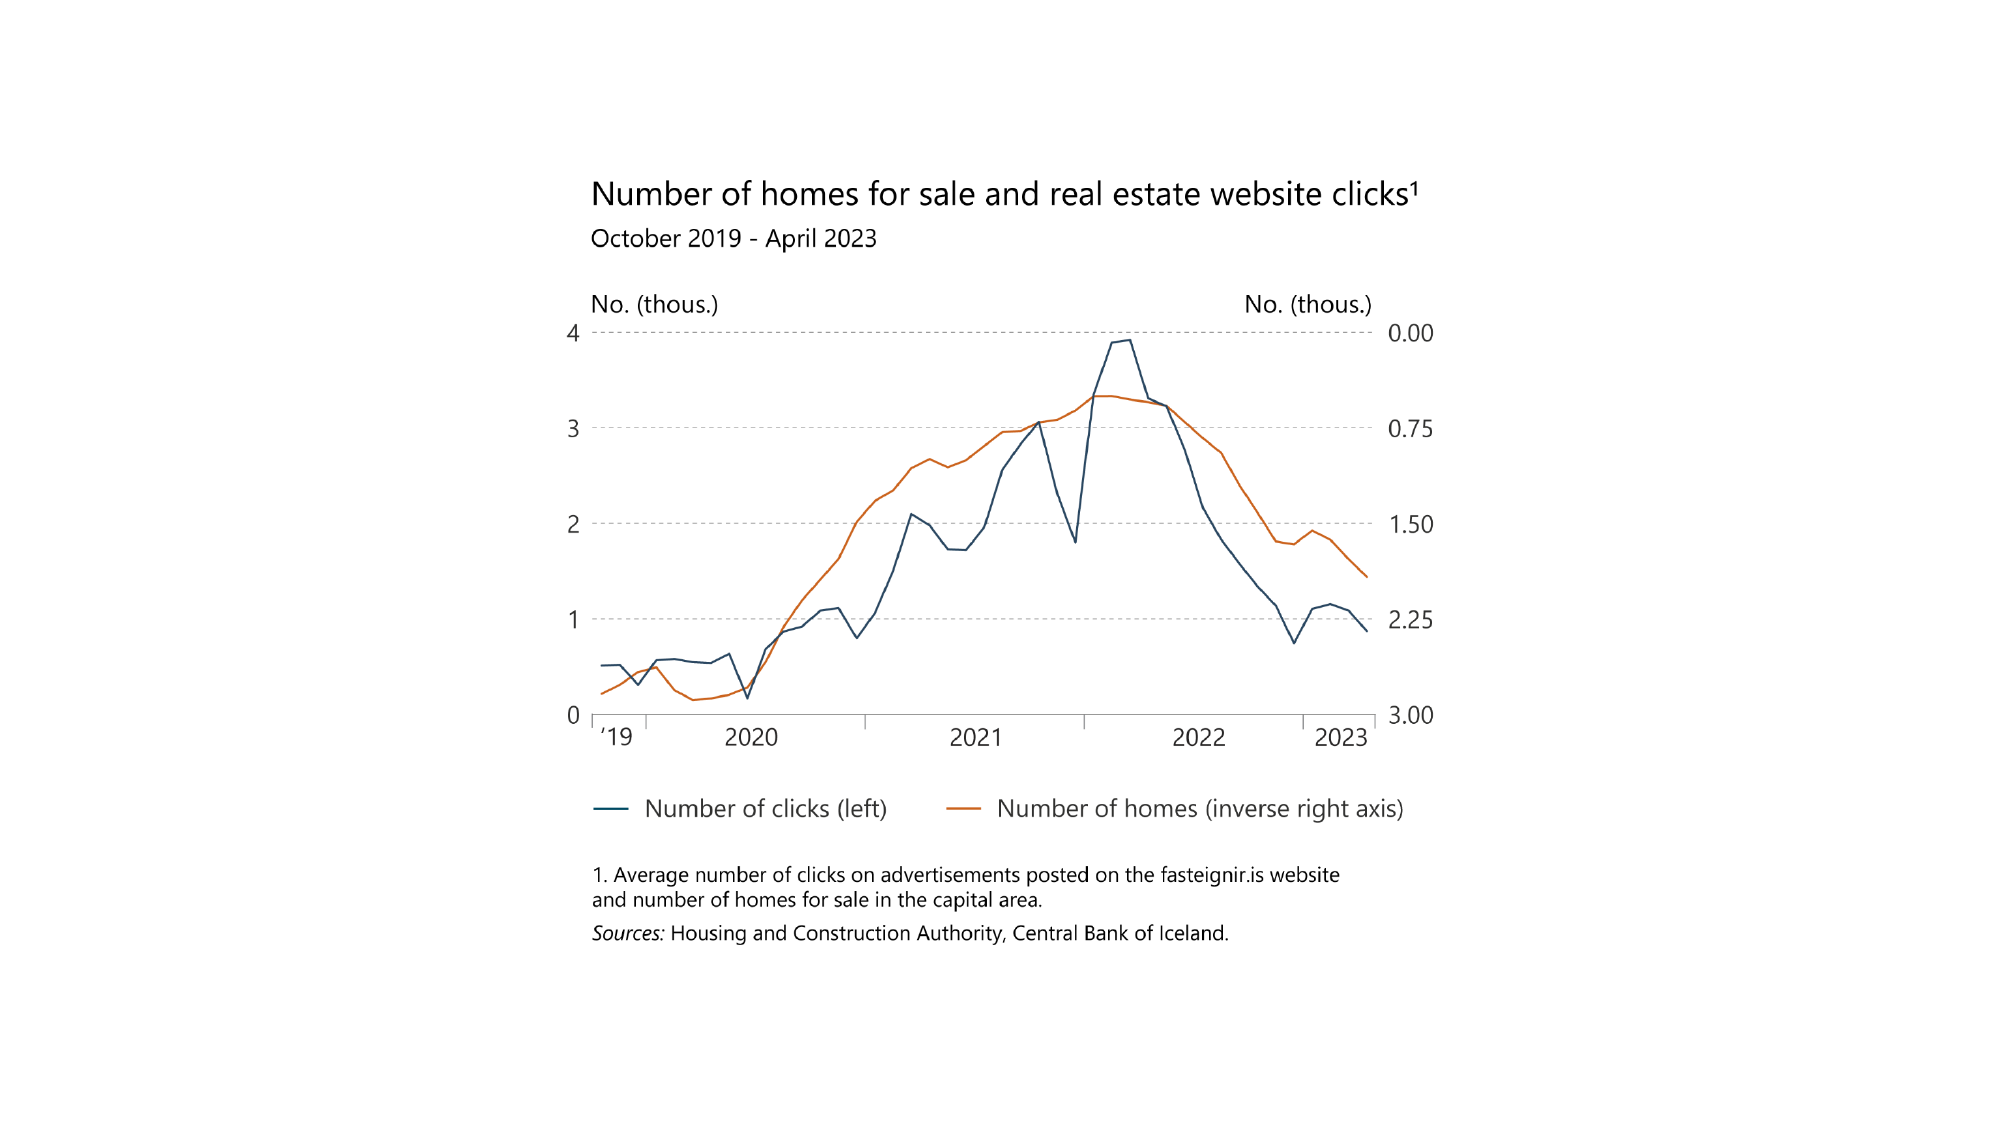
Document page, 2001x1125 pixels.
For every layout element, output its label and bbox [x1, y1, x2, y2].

picture [566, 176, 1434, 949]
